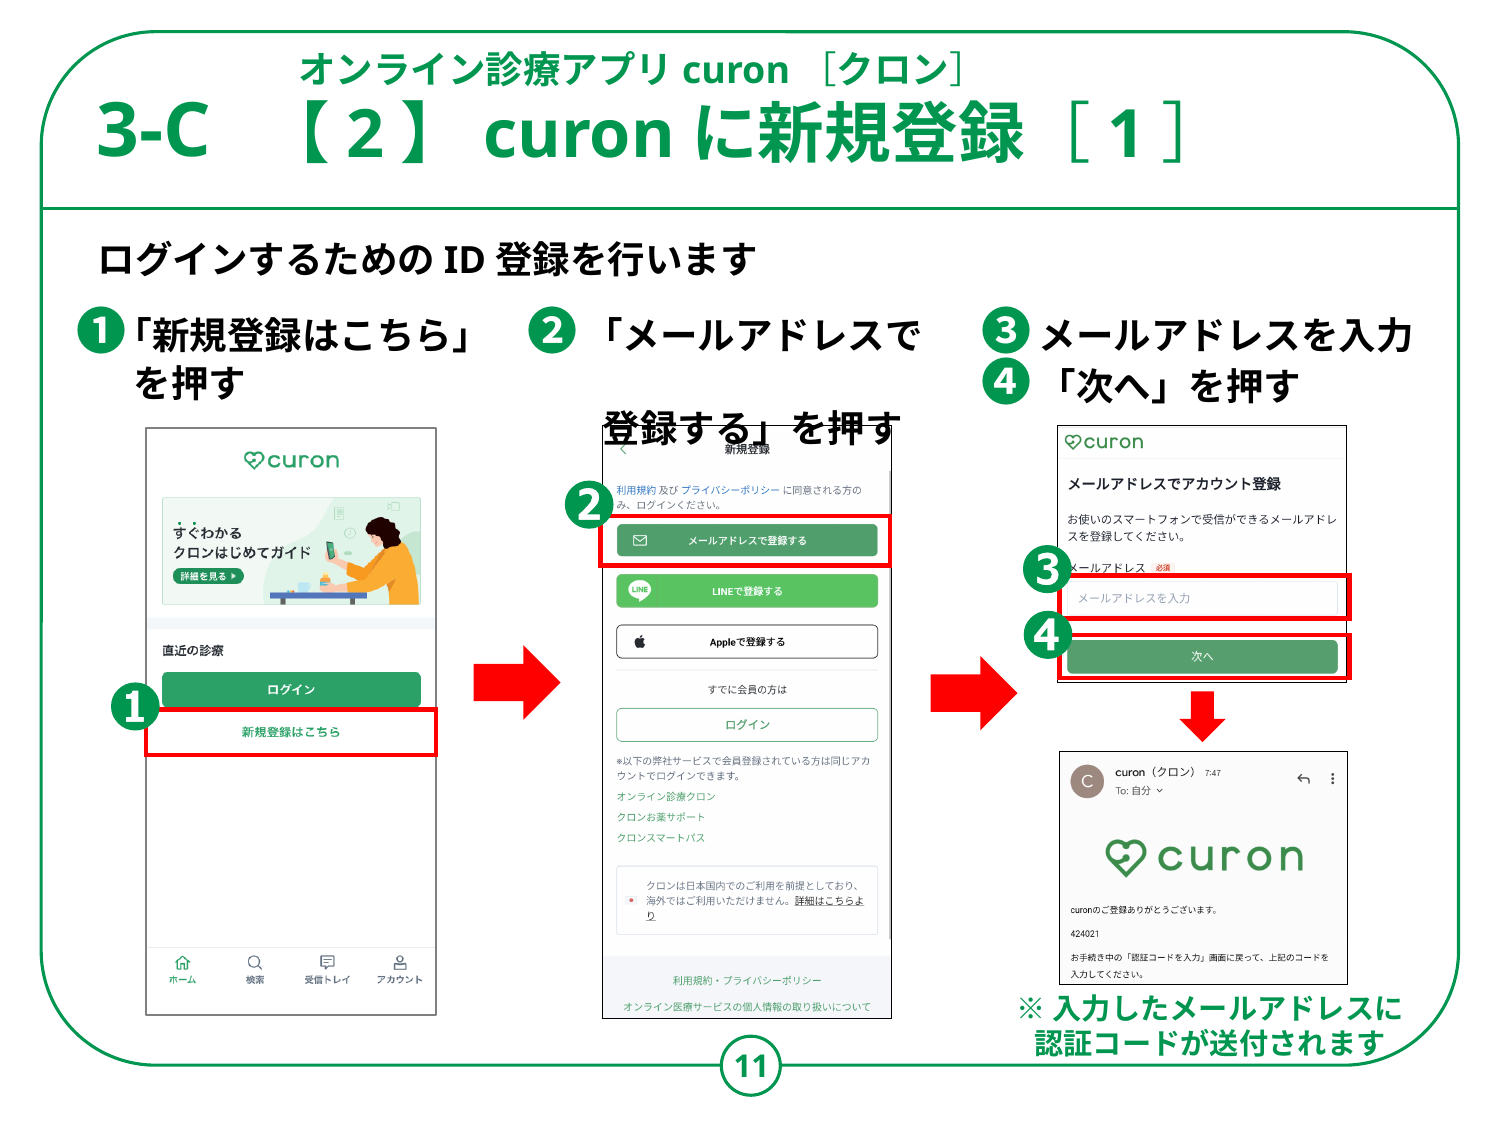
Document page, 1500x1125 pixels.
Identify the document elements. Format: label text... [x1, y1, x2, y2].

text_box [564, 480, 614, 529]
text_box ❹ 「次へ」を押す [979, 348, 1441, 411]
text_box [471, 643, 563, 722]
text_box ❸ メールアドレスを入力 [979, 297, 1441, 348]
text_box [110, 682, 160, 731]
picture [602, 425, 892, 1019]
text_box オンライン診療アプリcuron［クロン］ 【2】curonに新規登録［1］ [262, 22, 1444, 171]
text_box 3-C [82, 96, 254, 180]
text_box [1023, 610, 1073, 660]
text_box ❷ 「メールアドレスで 登録する」を押す [526, 297, 940, 450]
picture [1058, 751, 1349, 985]
text_box ※入力したメールアドレスに 認証コードが送付されます [982, 988, 1437, 1061]
picture [146, 428, 436, 1015]
picture [1057, 424, 1347, 683]
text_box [1022, 544, 1072, 594]
text_box ❶ ｢新規登録はこちら｣ を押す [74, 297, 489, 405]
text_box [1177, 691, 1228, 745]
text_box [928, 653, 1020, 733]
text_box ログインするためのID登録を行います [82, 228, 1441, 287]
